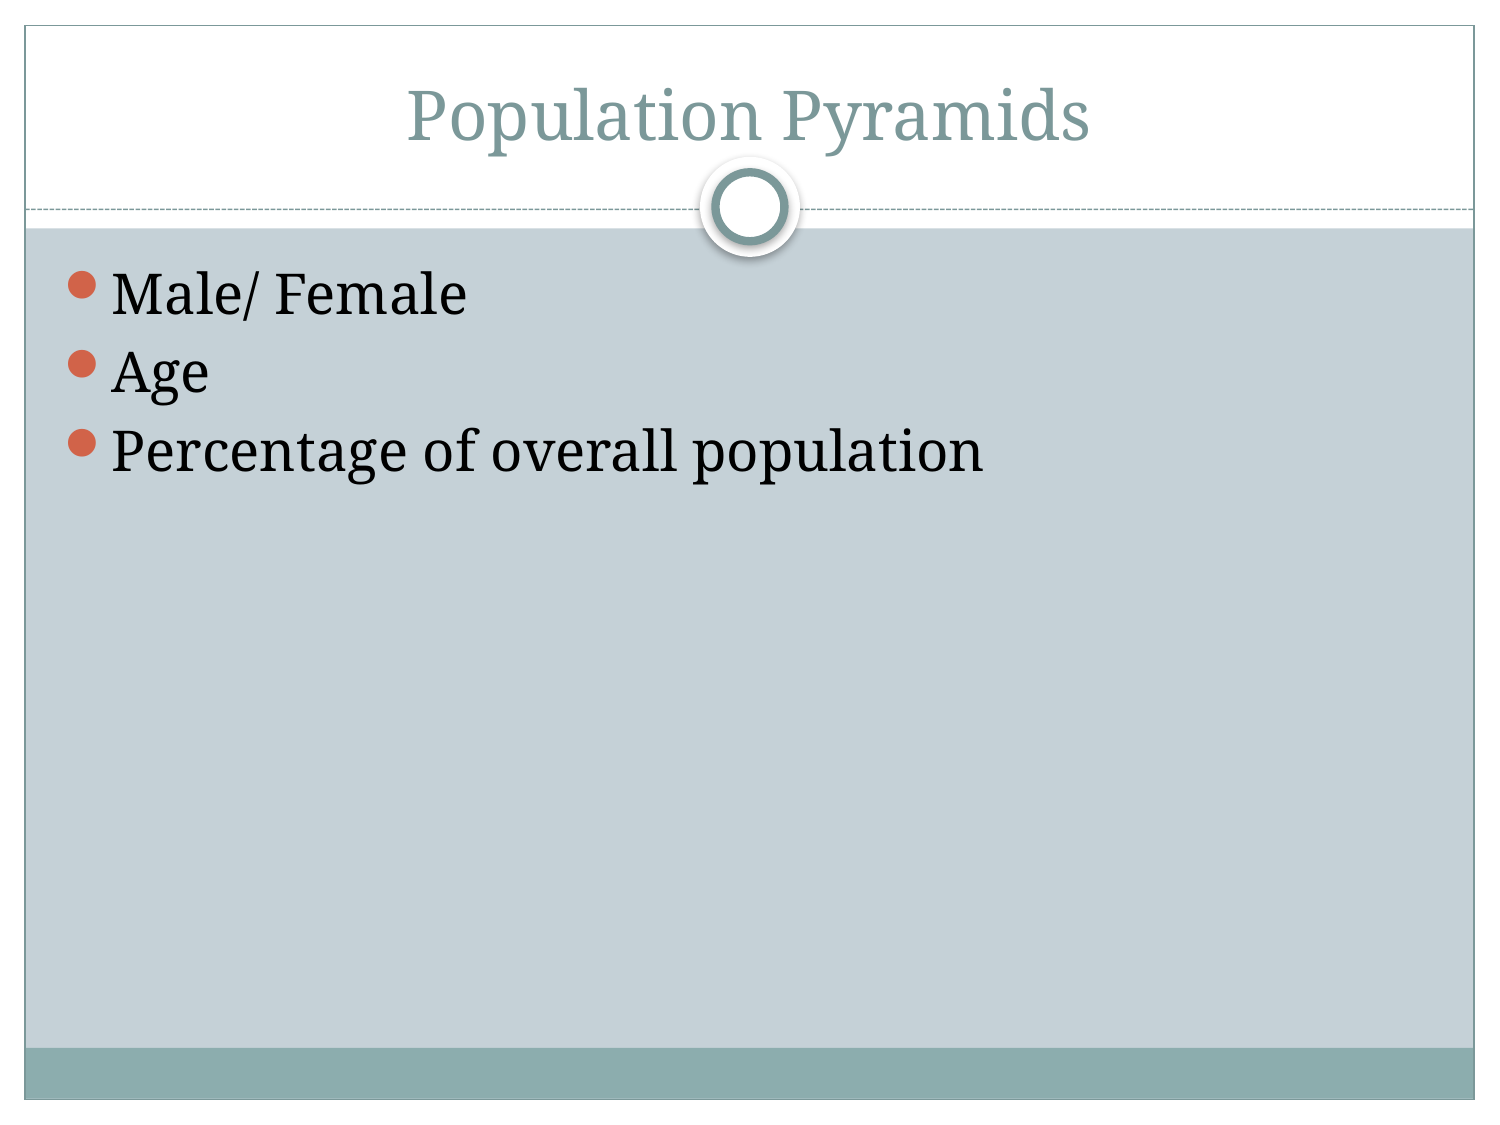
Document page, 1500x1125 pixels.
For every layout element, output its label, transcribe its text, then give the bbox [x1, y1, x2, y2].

title Population Pyramids [49, 37, 1450, 162]
list Male/ Female Age Percentage of overall population [49, 250, 1445, 1001]
